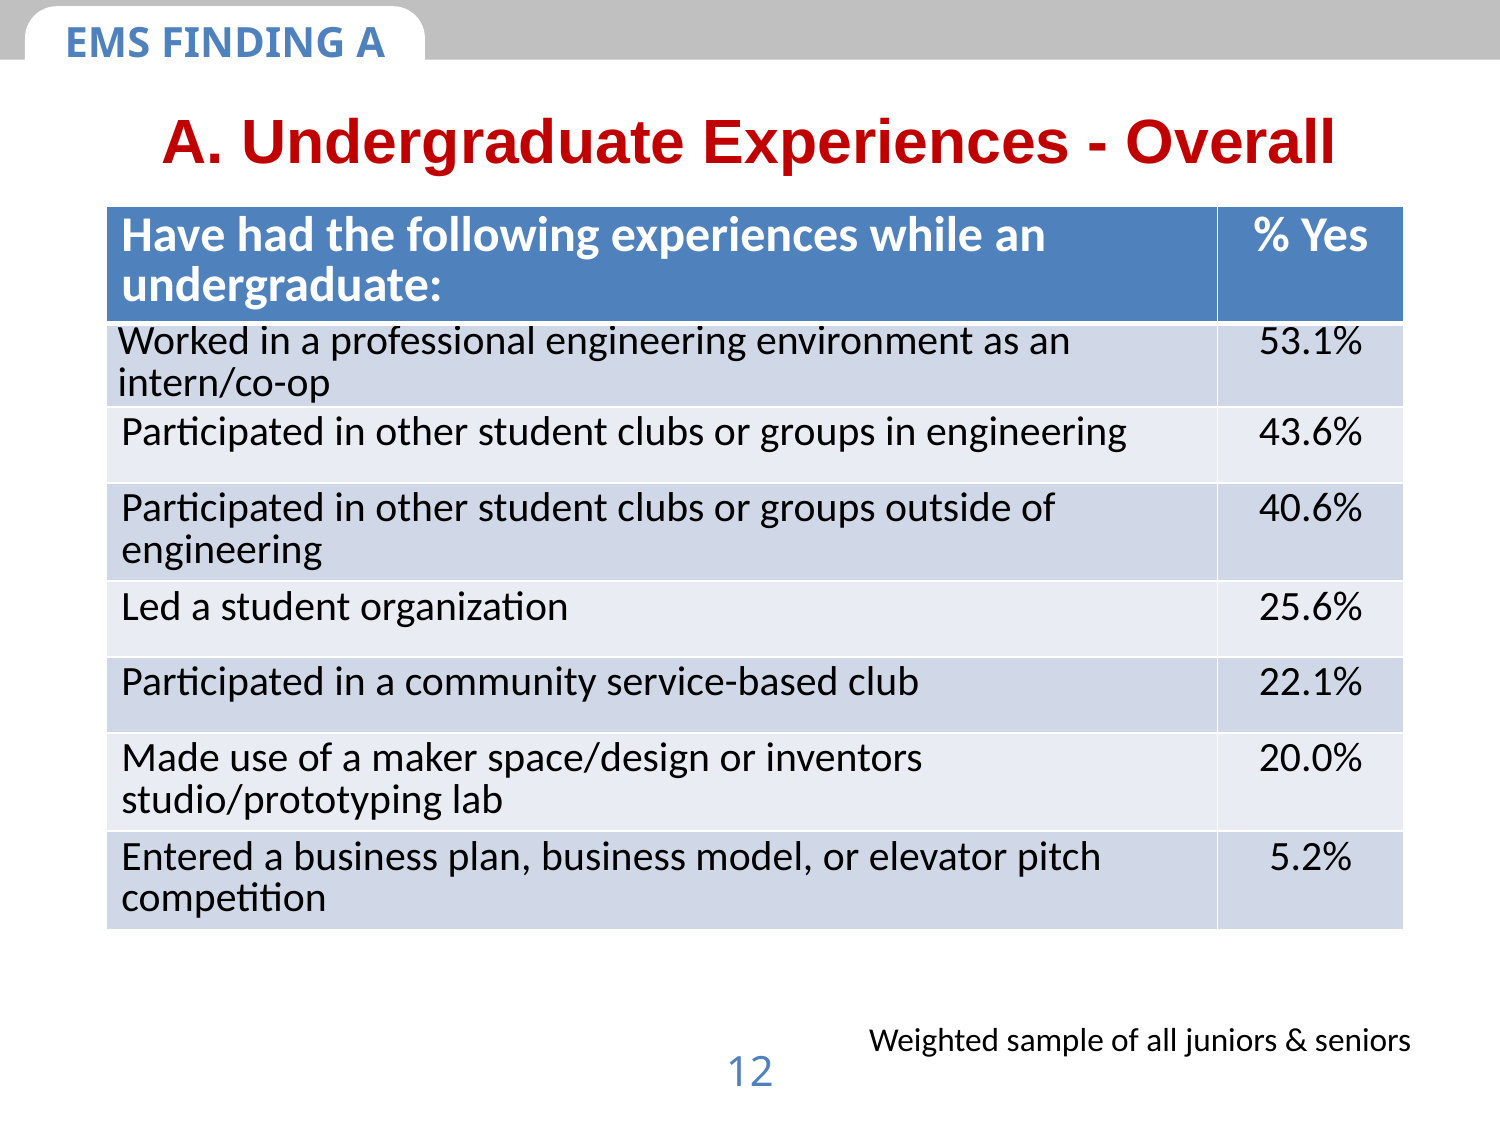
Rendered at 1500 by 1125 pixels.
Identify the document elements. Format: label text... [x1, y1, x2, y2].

table_cell Entered a business plan, business model, or elevator pitch competition [107, 832, 1217, 929]
title A. Undergraduate Experiences - Overall [95, 45, 1404, 233]
table_cell Made use of a maker space/design or inventors studio/prototyping lab [107, 734, 1217, 830]
table_cell 53.1% [1218, 326, 1403, 406]
table_cell Participated in a community service-based club [107, 658, 1217, 732]
table_cell 25.6% [1218, 582, 1403, 656]
table_cell 40.6% [1218, 484, 1403, 580]
table_cell 5.2% [1218, 832, 1403, 929]
table_cell 20.0% [1218, 734, 1403, 830]
text_box EMS FINDING A [24, 6, 425, 94]
table_cell 43.6% [1218, 408, 1403, 482]
text_box Weighted sample of all juniors & seniors [854, 1010, 1442, 1066]
table_cell Led a student organization [107, 582, 1217, 656]
text_box 12 [662, 1037, 838, 1113]
table_cell Worked in a professional engineering environment as an intern/co-op [107, 326, 1217, 406]
table_cell Participated in other student clubs or groups in engineering [107, 408, 1217, 482]
table_header % Yes [1218, 207, 1403, 321]
text_box [0, 0, 1500, 60]
table_cell 22.1% [1218, 658, 1403, 732]
table_cell Participated in other student clubs or groups outside of engineering [107, 484, 1217, 580]
table_header Have had the following experiences while an undergraduate: [107, 207, 1217, 321]
